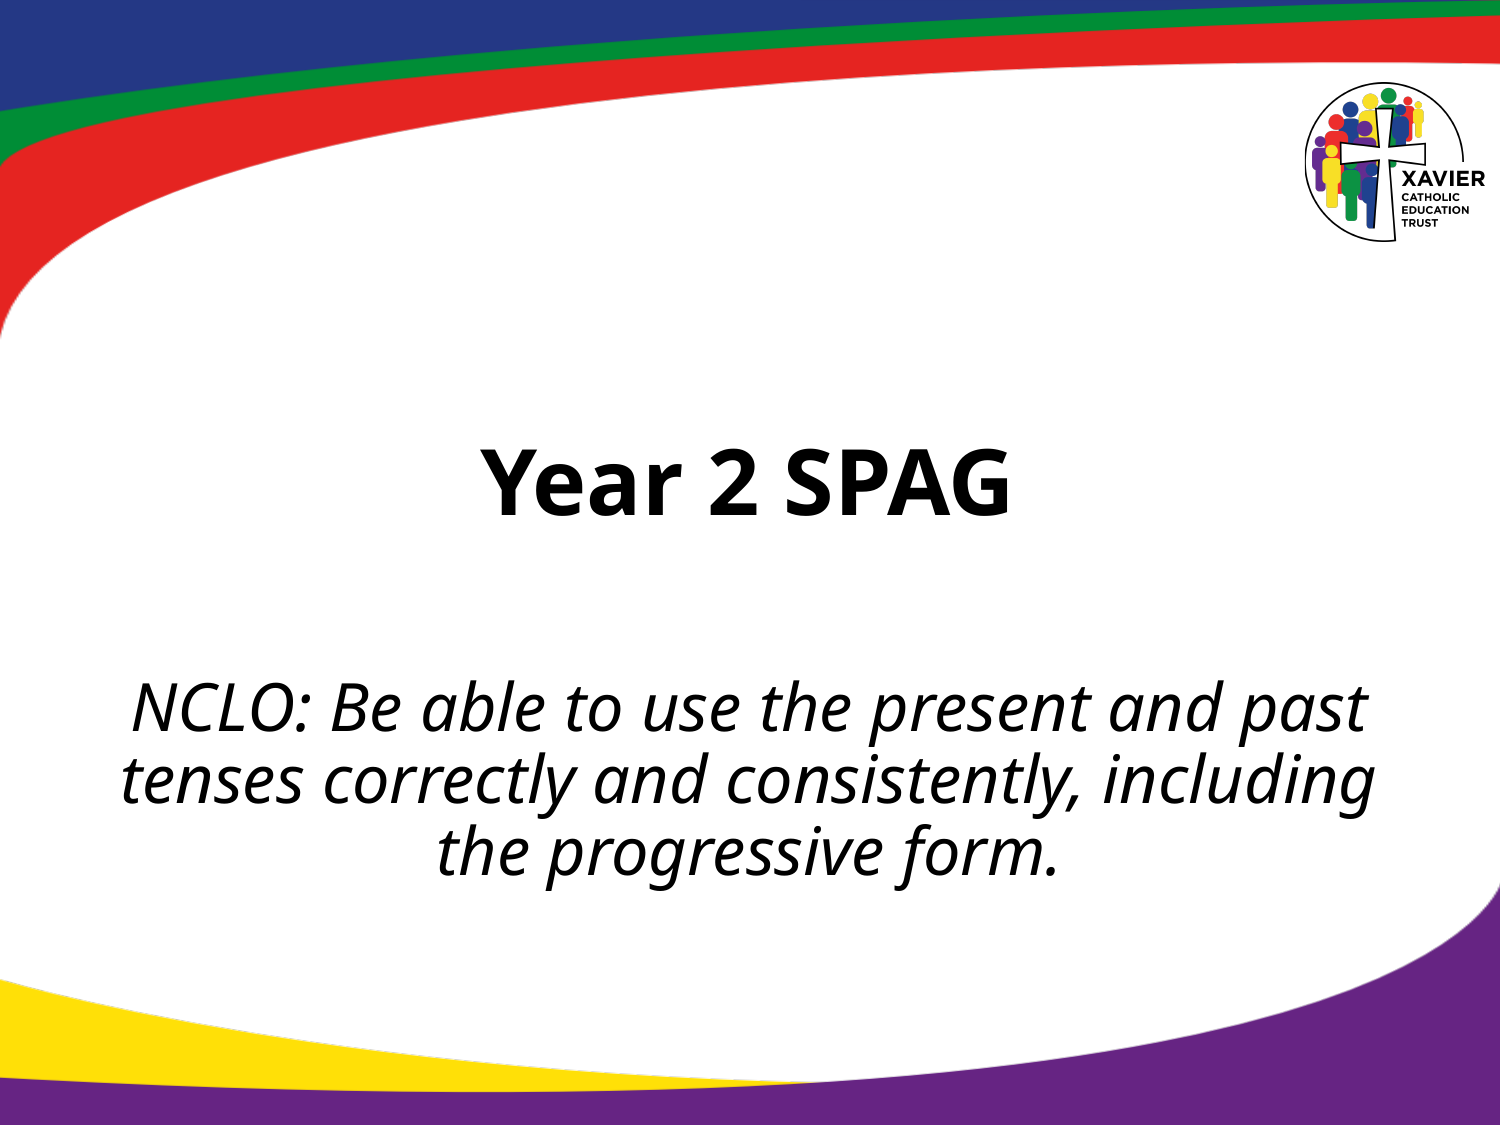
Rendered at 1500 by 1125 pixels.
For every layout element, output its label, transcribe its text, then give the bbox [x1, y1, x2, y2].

title Year 2 SPAG [81, 376, 1415, 594]
list NCLO: Be able to use the present and past tenses correctly and consistently, including the progressive form. [103, 666, 1397, 1014]
